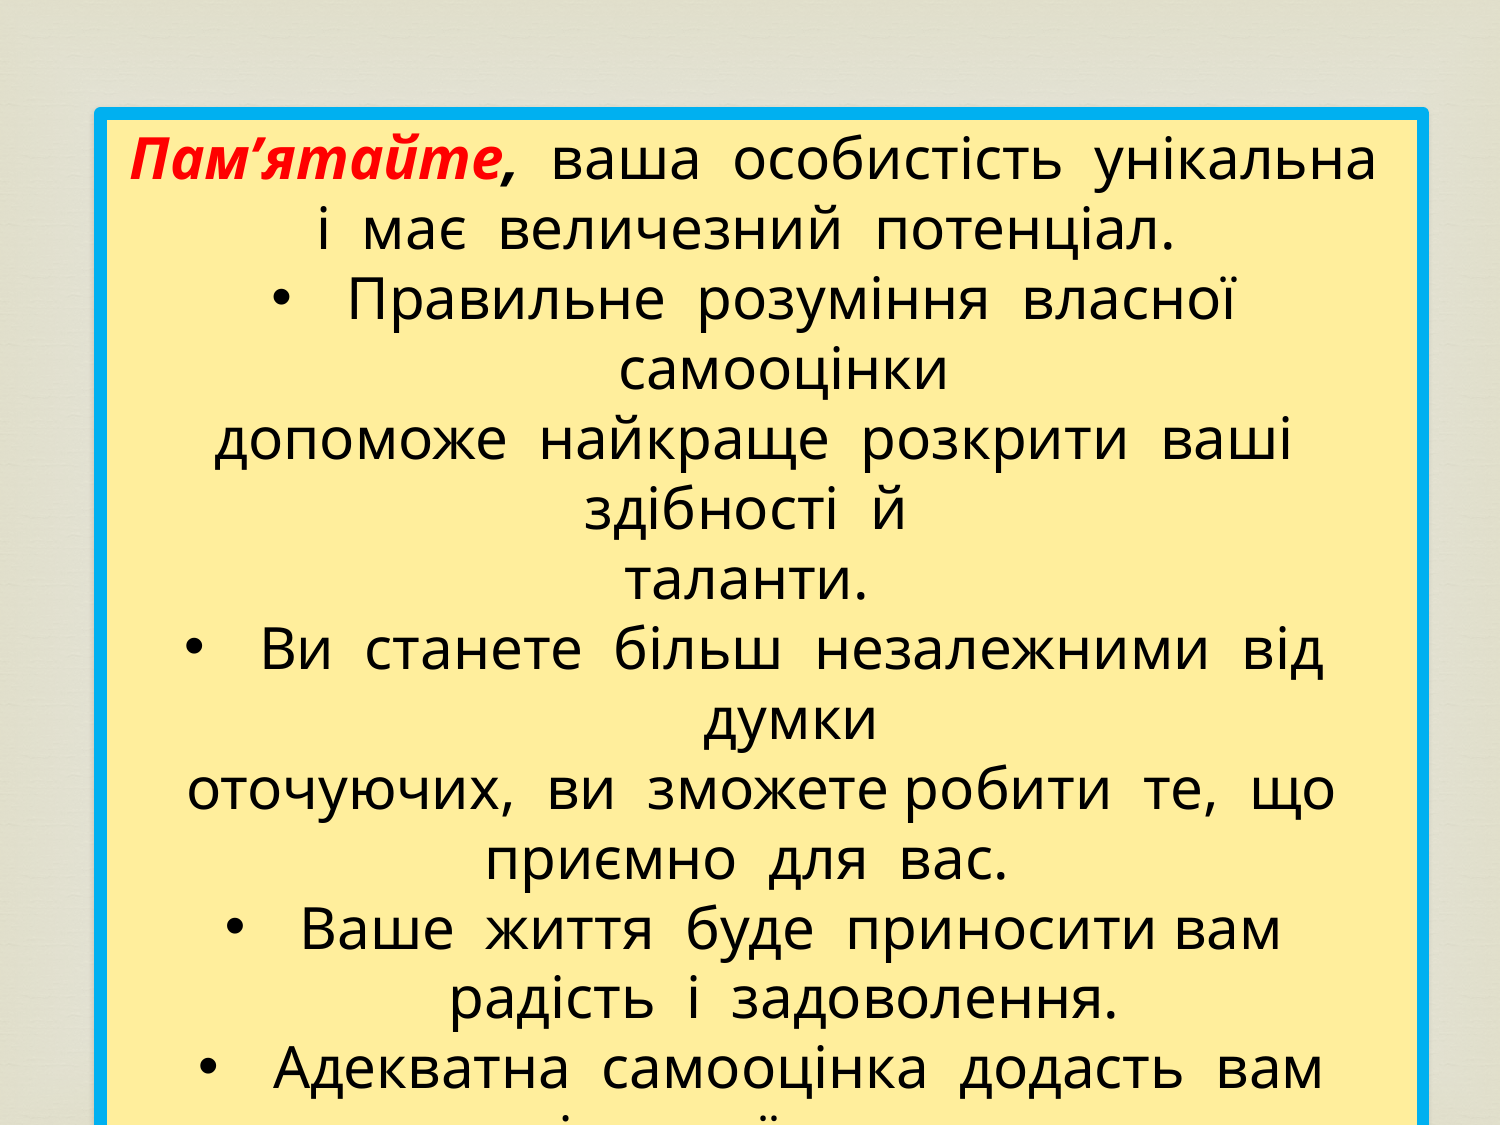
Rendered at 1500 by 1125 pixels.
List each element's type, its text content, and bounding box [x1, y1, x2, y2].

text_box Пам’ятайте, ваша особистість унікальна і має величезний потенціал. Правильне розуміння власної самооцінки допоможе найкраще розкрити ваші здібності й таланти. Ви станете більш незалежними від думки оточуючих, ви зможете робити те, що приємно для вас. Ваше життя буде приносити вам радість і задоволення. Адекватна самооцінка додасть вам упевненості у своїх силах, допоможе зберегти здоров’я й душевну рівновагу. [99, 113, 1424, 1125]
